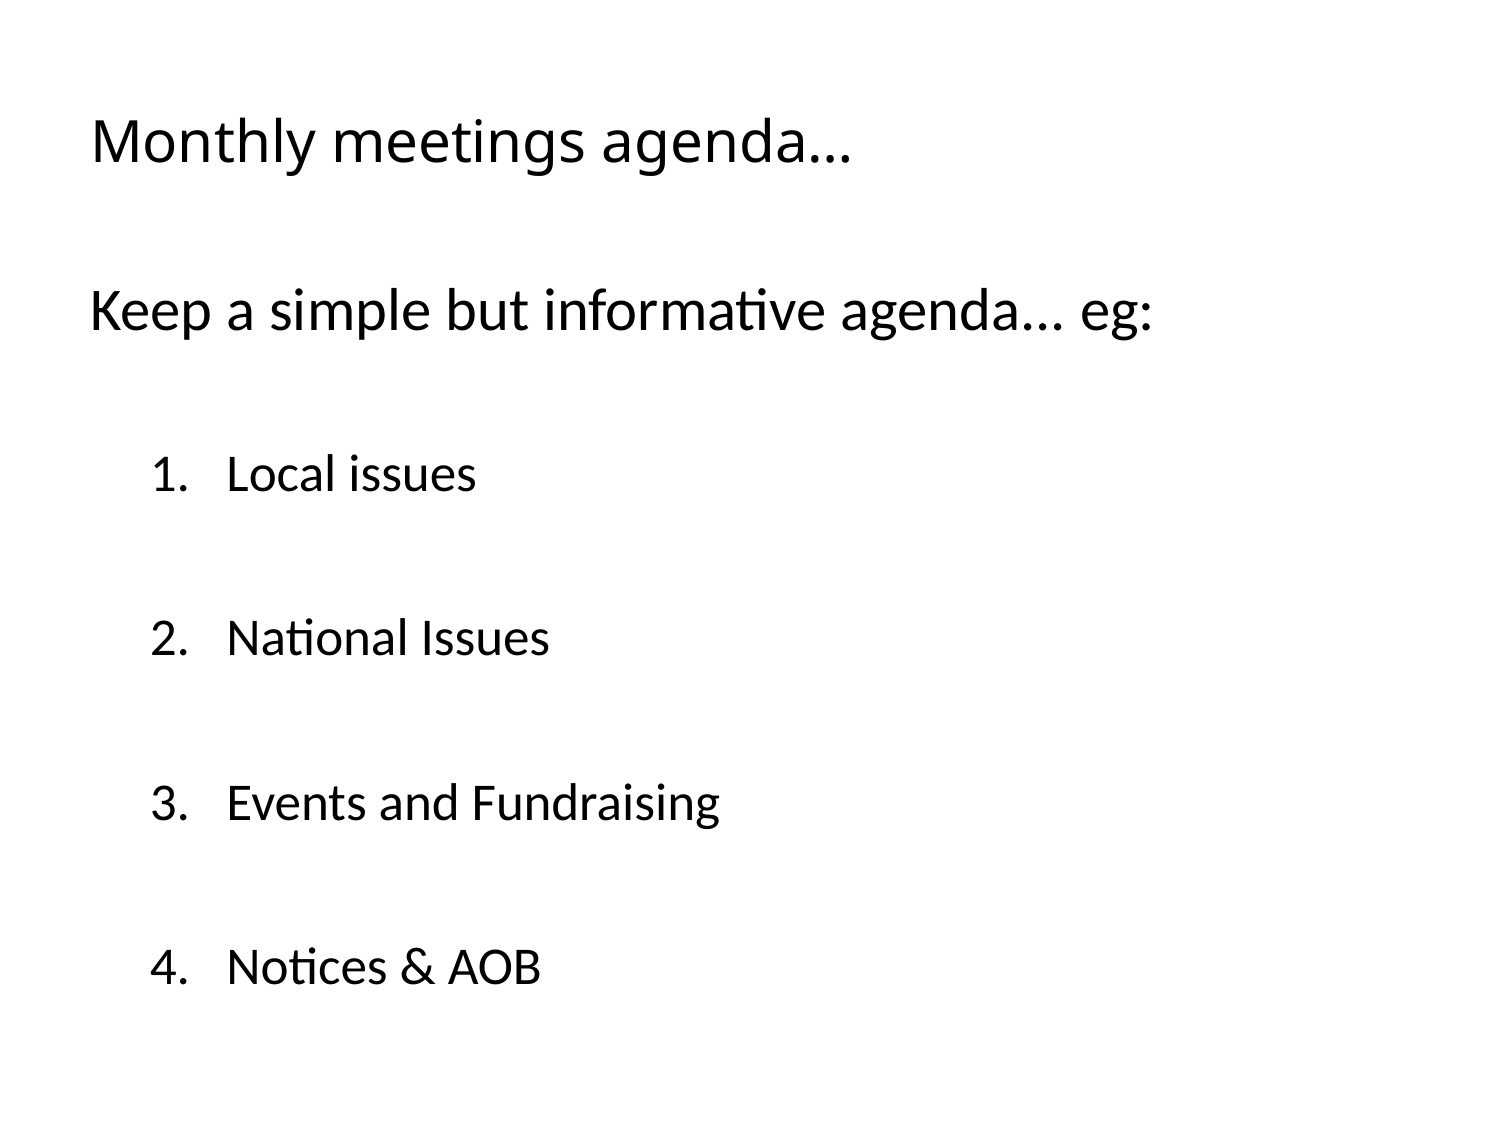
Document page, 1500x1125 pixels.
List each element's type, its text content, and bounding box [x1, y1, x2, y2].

list Keep a simple but informative agenda... eg: Local issues National Issues Events and Fundraising Notices & AOB [75, 262, 1425, 1005]
title Monthly meetings agenda… [75, 45, 1425, 233]
